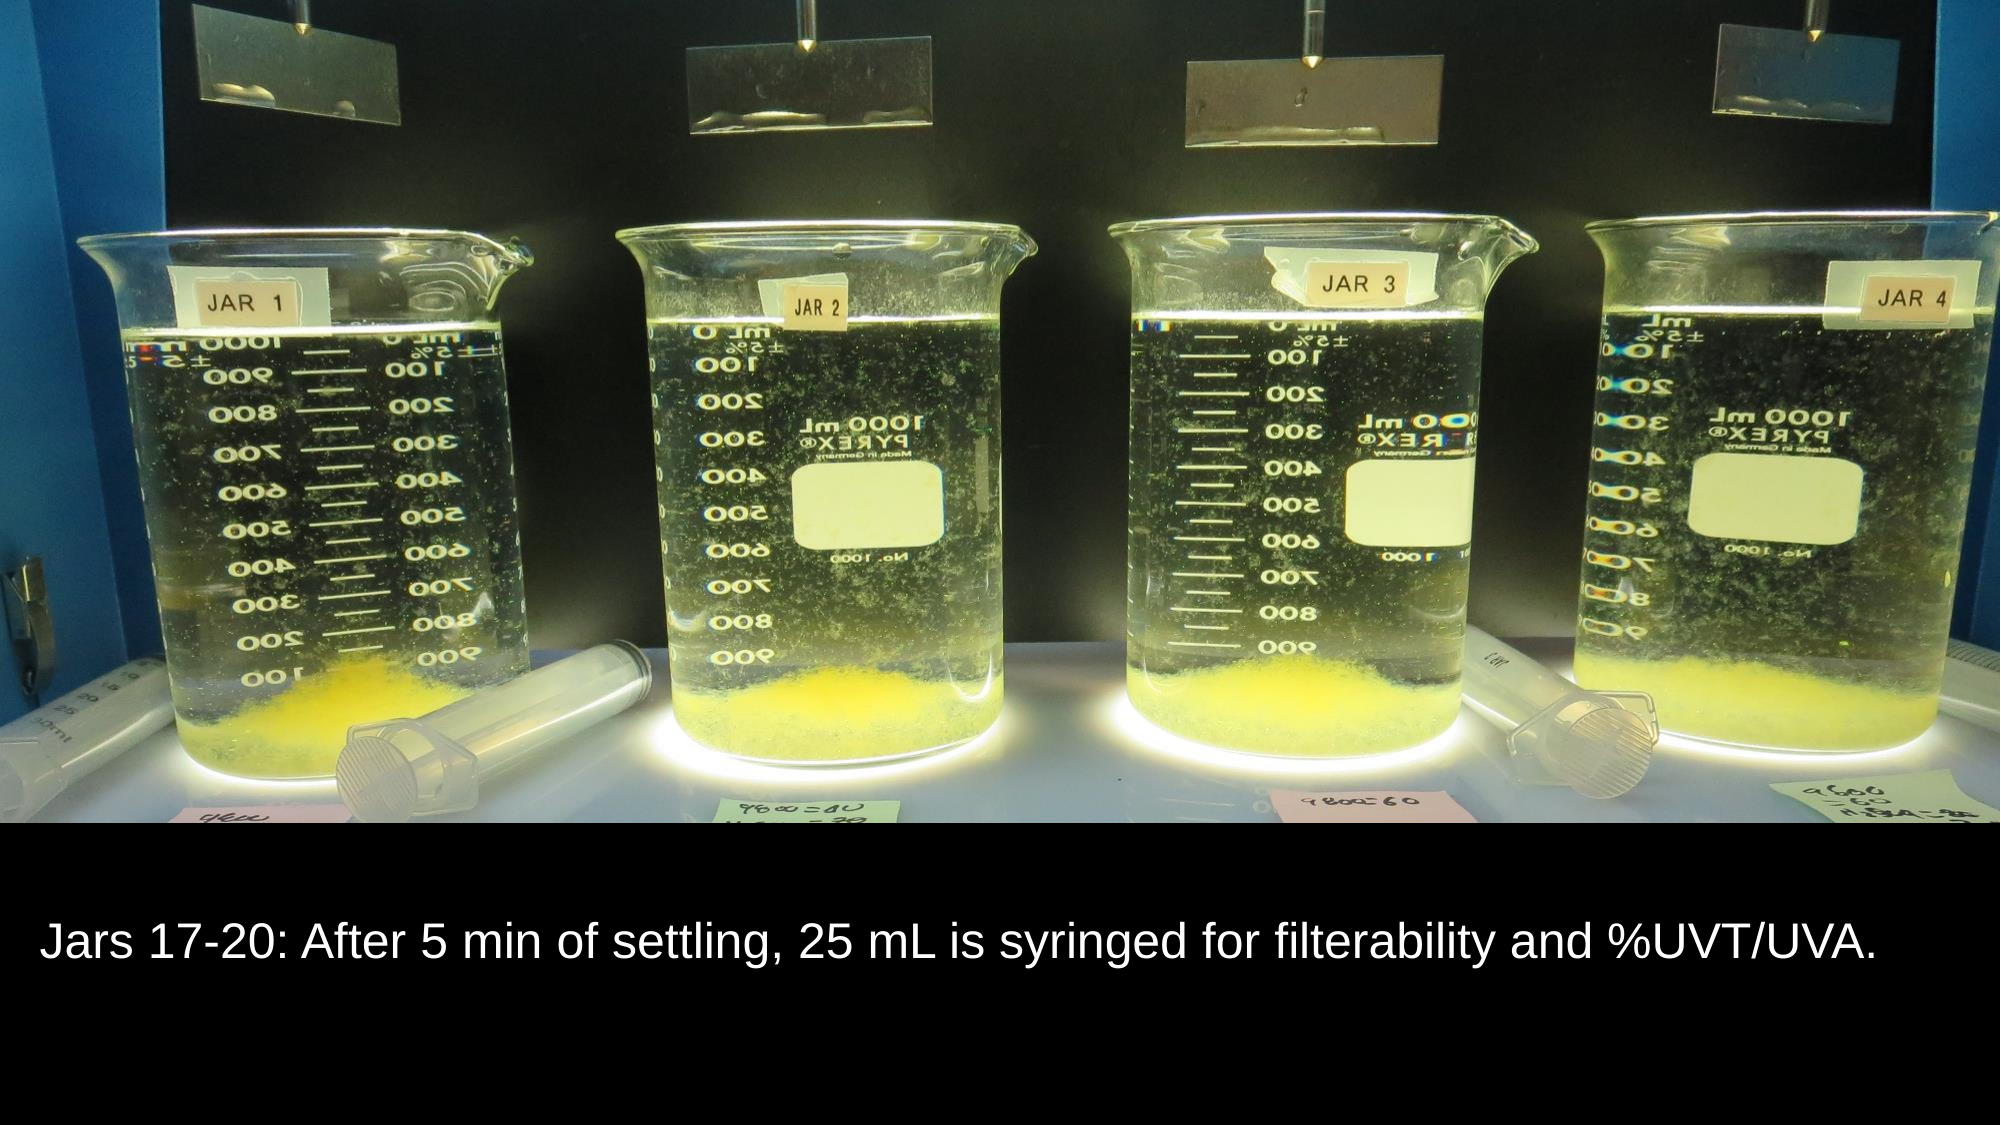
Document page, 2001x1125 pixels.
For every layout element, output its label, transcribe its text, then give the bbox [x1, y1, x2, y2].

text_box [0, 823, 2000, 1125]
picture [0, 0, 2000, 823]
title Jars 17-20: After 5 min of settling, 25 mL is syringed for filterability and %UVT/UVA. [0, 850, 1939, 1034]
